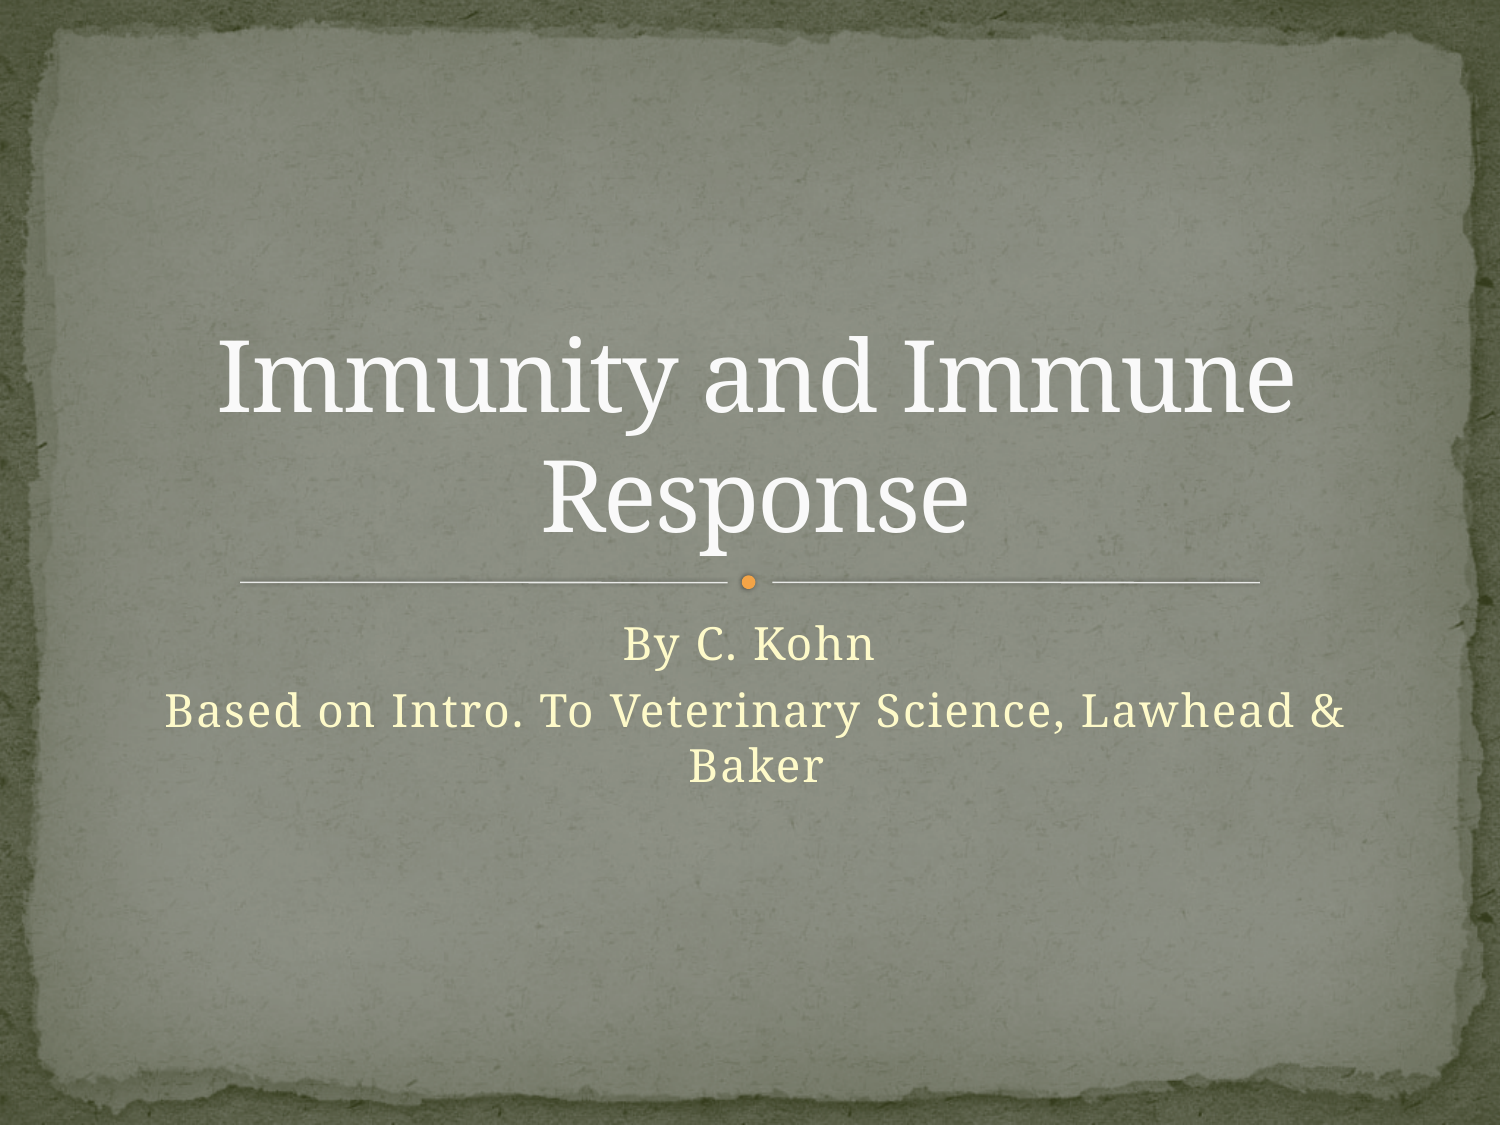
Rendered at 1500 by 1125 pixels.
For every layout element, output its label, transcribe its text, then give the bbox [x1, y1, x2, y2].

title Immunity and Immune Response [74, 235, 1438, 561]
subtitle By C. Kohn Based on Intro. To Veterinary Science, Lawhead & Baker [75, 606, 1438, 795]
